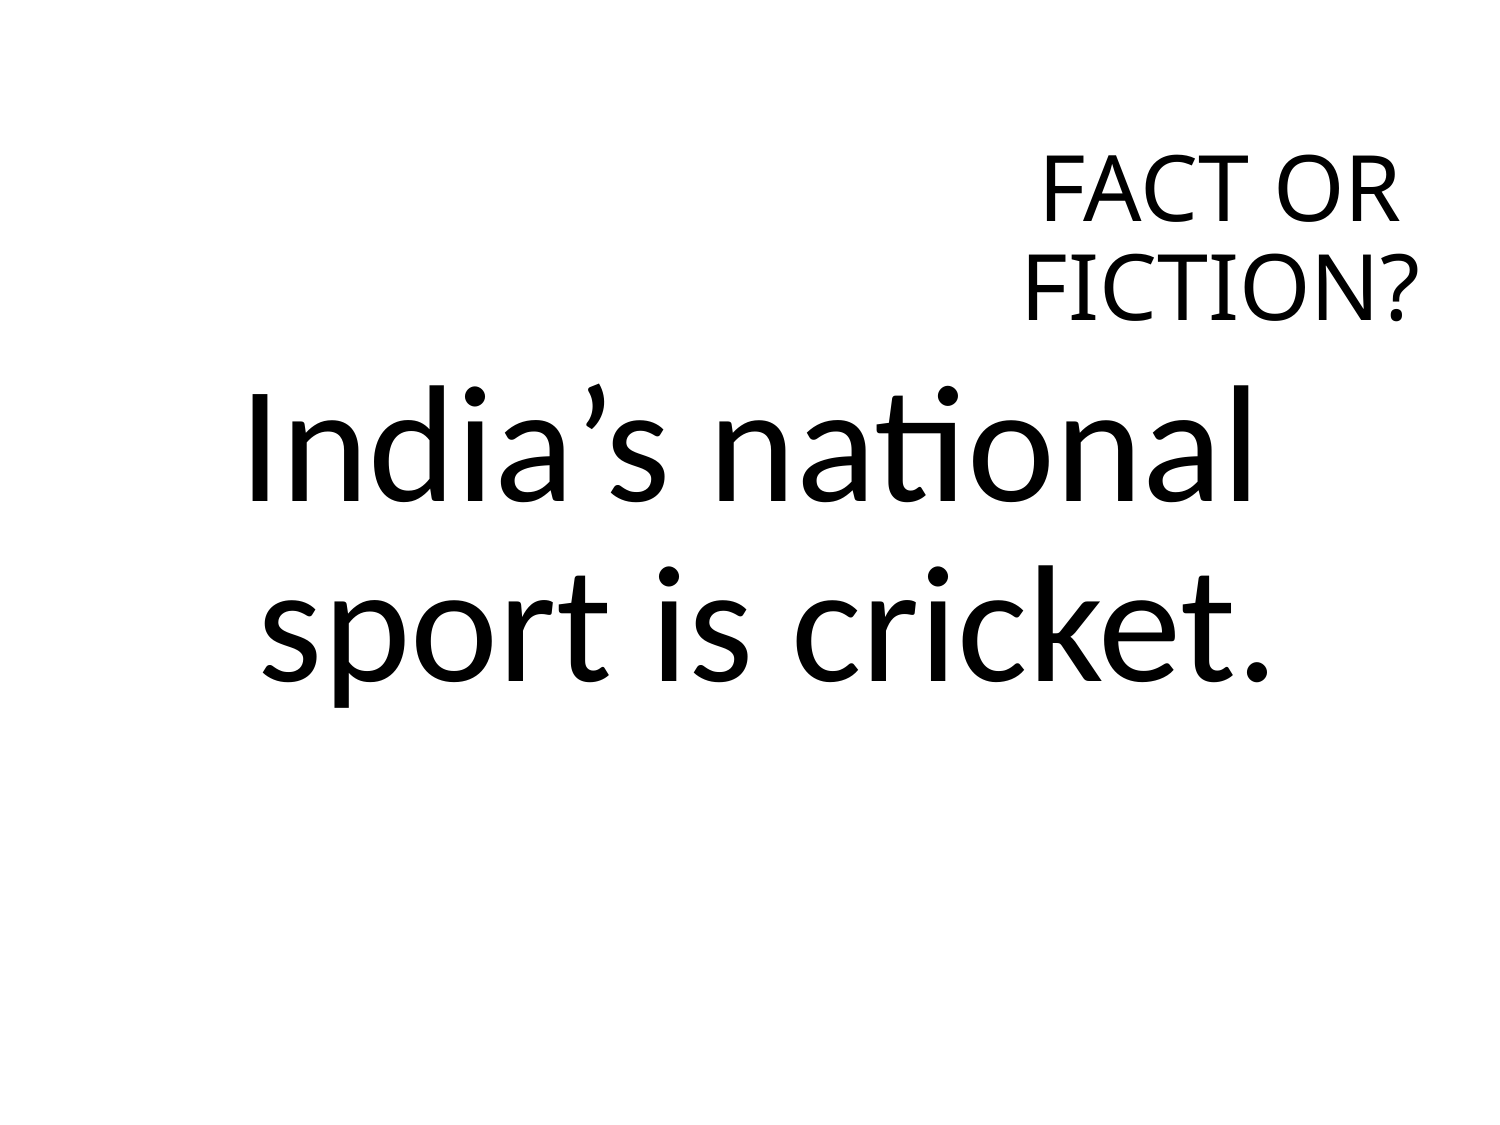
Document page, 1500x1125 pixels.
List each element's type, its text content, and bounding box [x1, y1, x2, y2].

list India’s national sport is cricket. [37, 350, 1463, 1100]
title FACT OR FICTION? [989, 0, 1452, 350]
